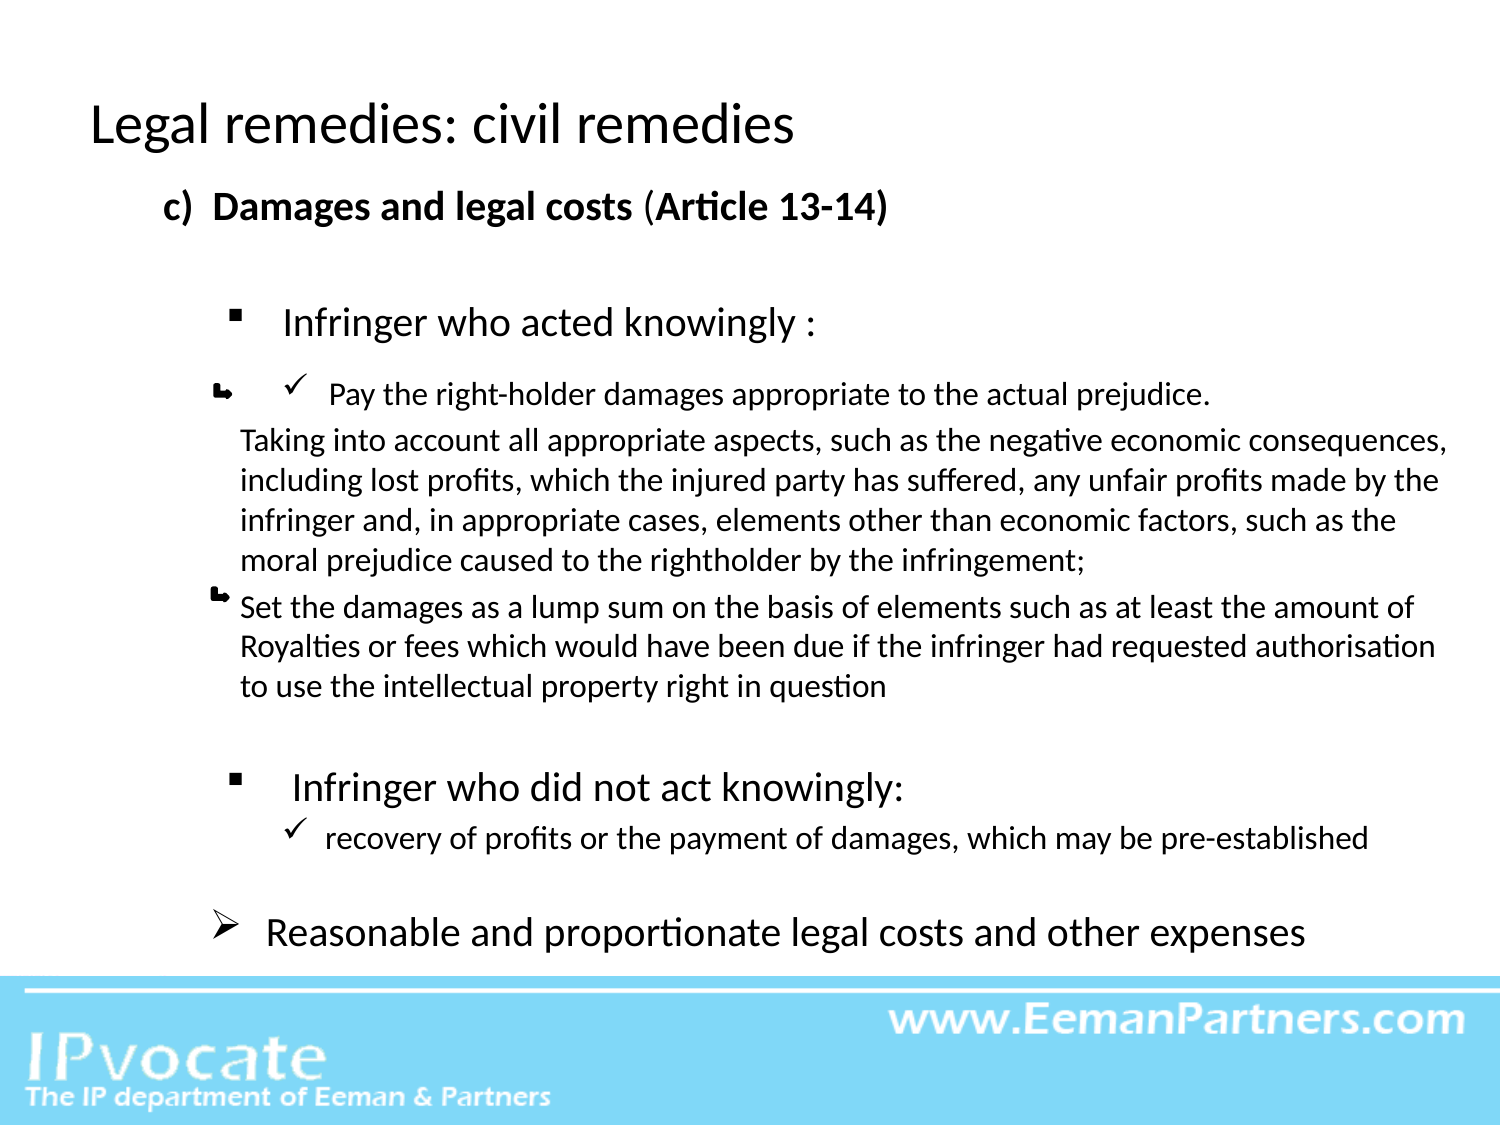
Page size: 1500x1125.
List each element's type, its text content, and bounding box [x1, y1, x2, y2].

list Legal remedies: civil remedies c) Damages and legal costs (Article 13-14) Infringer who acted knowingly : Pay the right-holder damages appropriate to the actual prejudice. Taking into account all appropriate aspects, such as the negative economic consequences, including lost profits, which the injured party has suffered, any unfair profits made by the infringer and, in appropriate cases, elements other than economic factors, such as the moral prejudice caused to the rightholder by the infringement; Set the damages as a lump sum on the basis of elements such as at least the amount of Royalties or fees which would have been due if the infringer had requested authorisation to use the intellectual property right in question Infringer who did not act knowingly: recovery of profits or the payment of damages, which may be pre-established Reasonable and proportionate legal costs and other expenses [75, 78, 1477, 973]
text_box [210, 586, 230, 603]
picture [0, 974, 1500, 1125]
text_box [213, 383, 233, 400]
